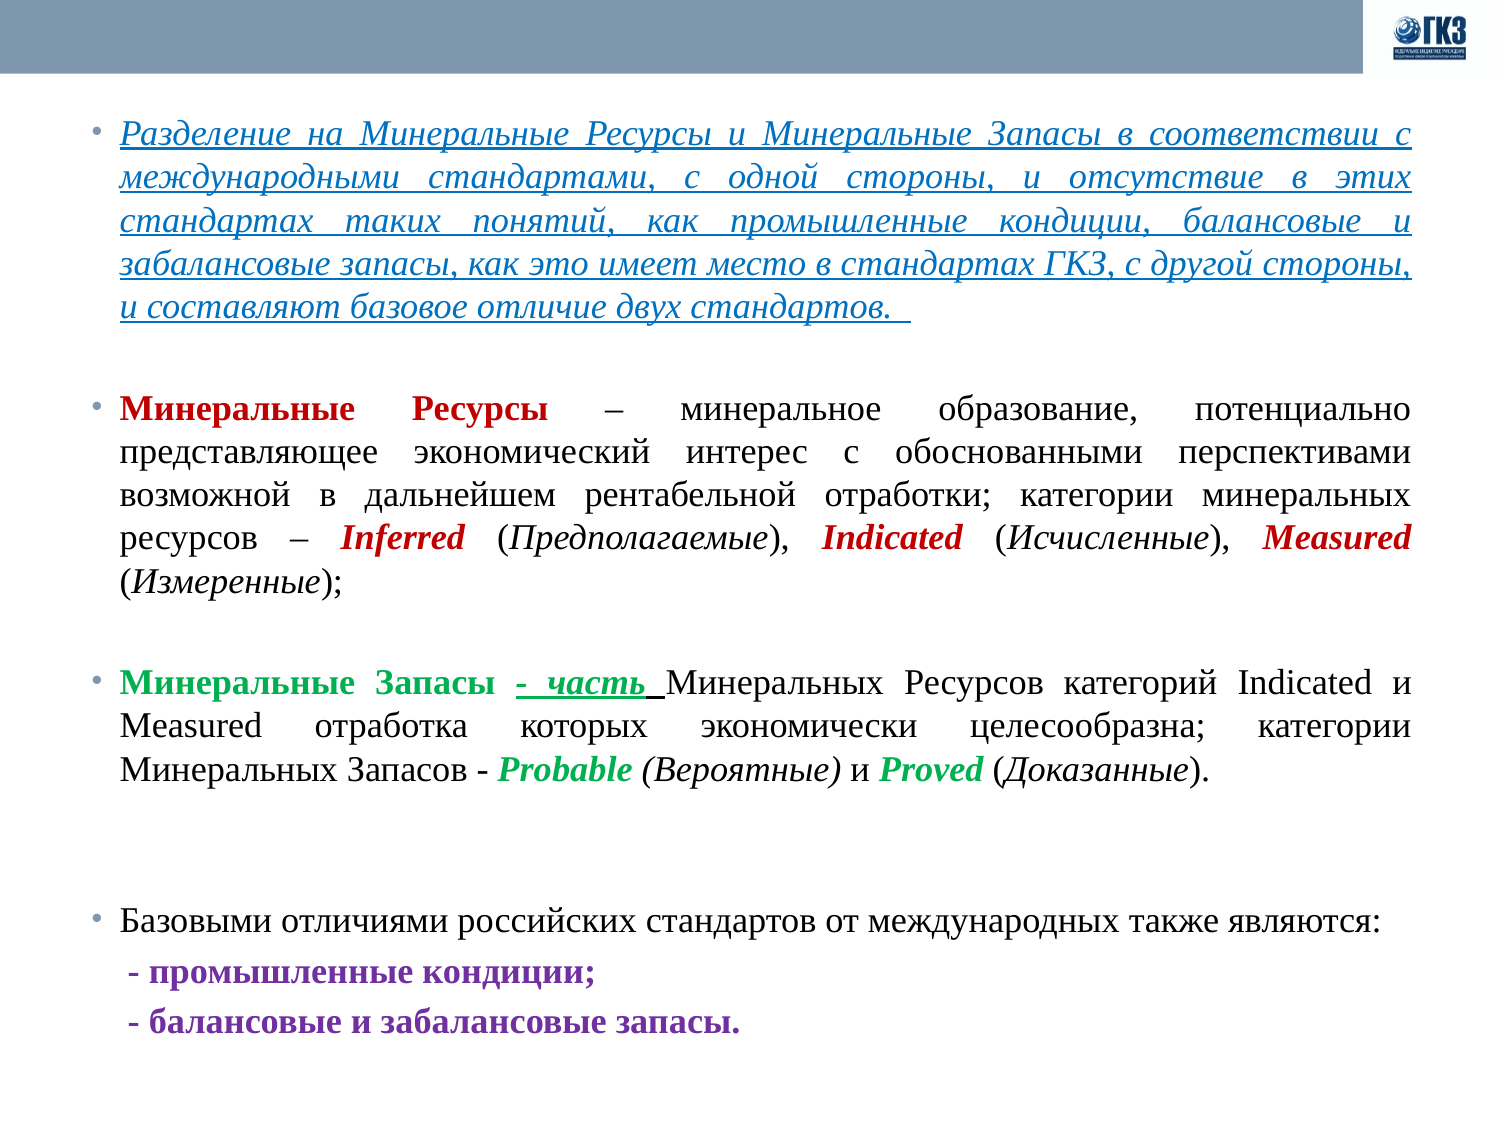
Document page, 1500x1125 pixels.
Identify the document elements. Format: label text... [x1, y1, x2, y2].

title Базовые отличия стандартов ГКЗ и семейства CRIRSCO [103, 59, 1397, 101]
picture [1363, 0, 1500, 79]
list Разделение на Минеральные Ресурсы и Минеральные Запасы в соответствии с международными стандартами, с одной стороны, и отсутствие в этих стандартах таких понятий, как промышленные кондиции, балансовые и забалансовые запасы, как это имеет место в стандартах ГКЗ, с другой стороны, и составляют базовое отличие двух стандартов. Минеральные Ресурсы – минеральное образование, потенциально представляющее экономический интерес с обоснованными перспективами возможной в дальнейшем рентабельной отработки; категории минеральных ресурсов – Inferred (Предполагаемые), Indicated (Исчисленные), Measured (Измеренные); Минеральные Запасы - часть Минеральных Ресурсов категорий Indicated и Measured отработка которых экономически целесообразна; категории Минеральных Запасов - Probable (Вероятные) и Proved (Доказанные). Базовыми отличиями российских стандартов от международных также являются: - промышленные кондиции; - балансовые и забалансовые запасы. [76, 101, 1427, 1059]
